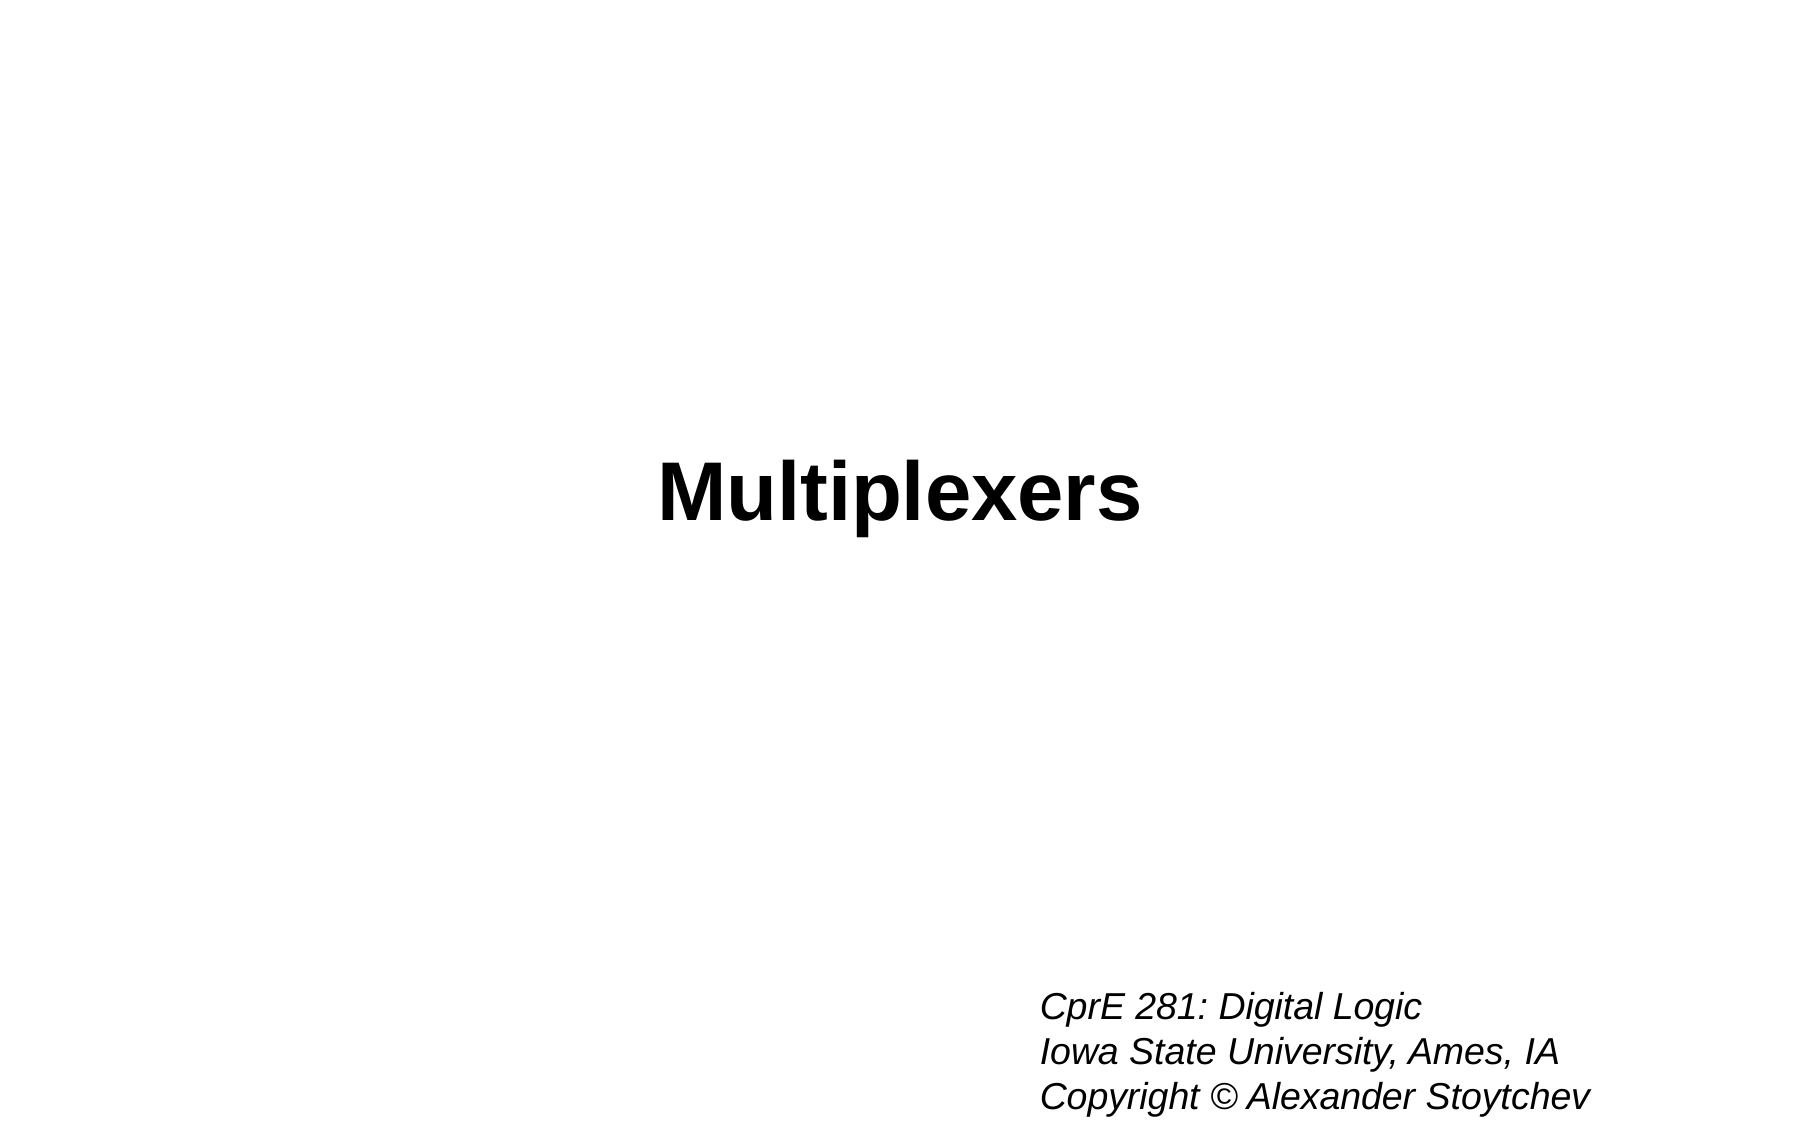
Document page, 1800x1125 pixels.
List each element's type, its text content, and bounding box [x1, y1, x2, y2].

text_box CprE 281: Digital Logic Iowa State University, Ames, IA Copyright © Alexander Stoytchev [1025, 974, 1650, 1125]
text_box Multiplexers [149, 362, 1650, 613]
